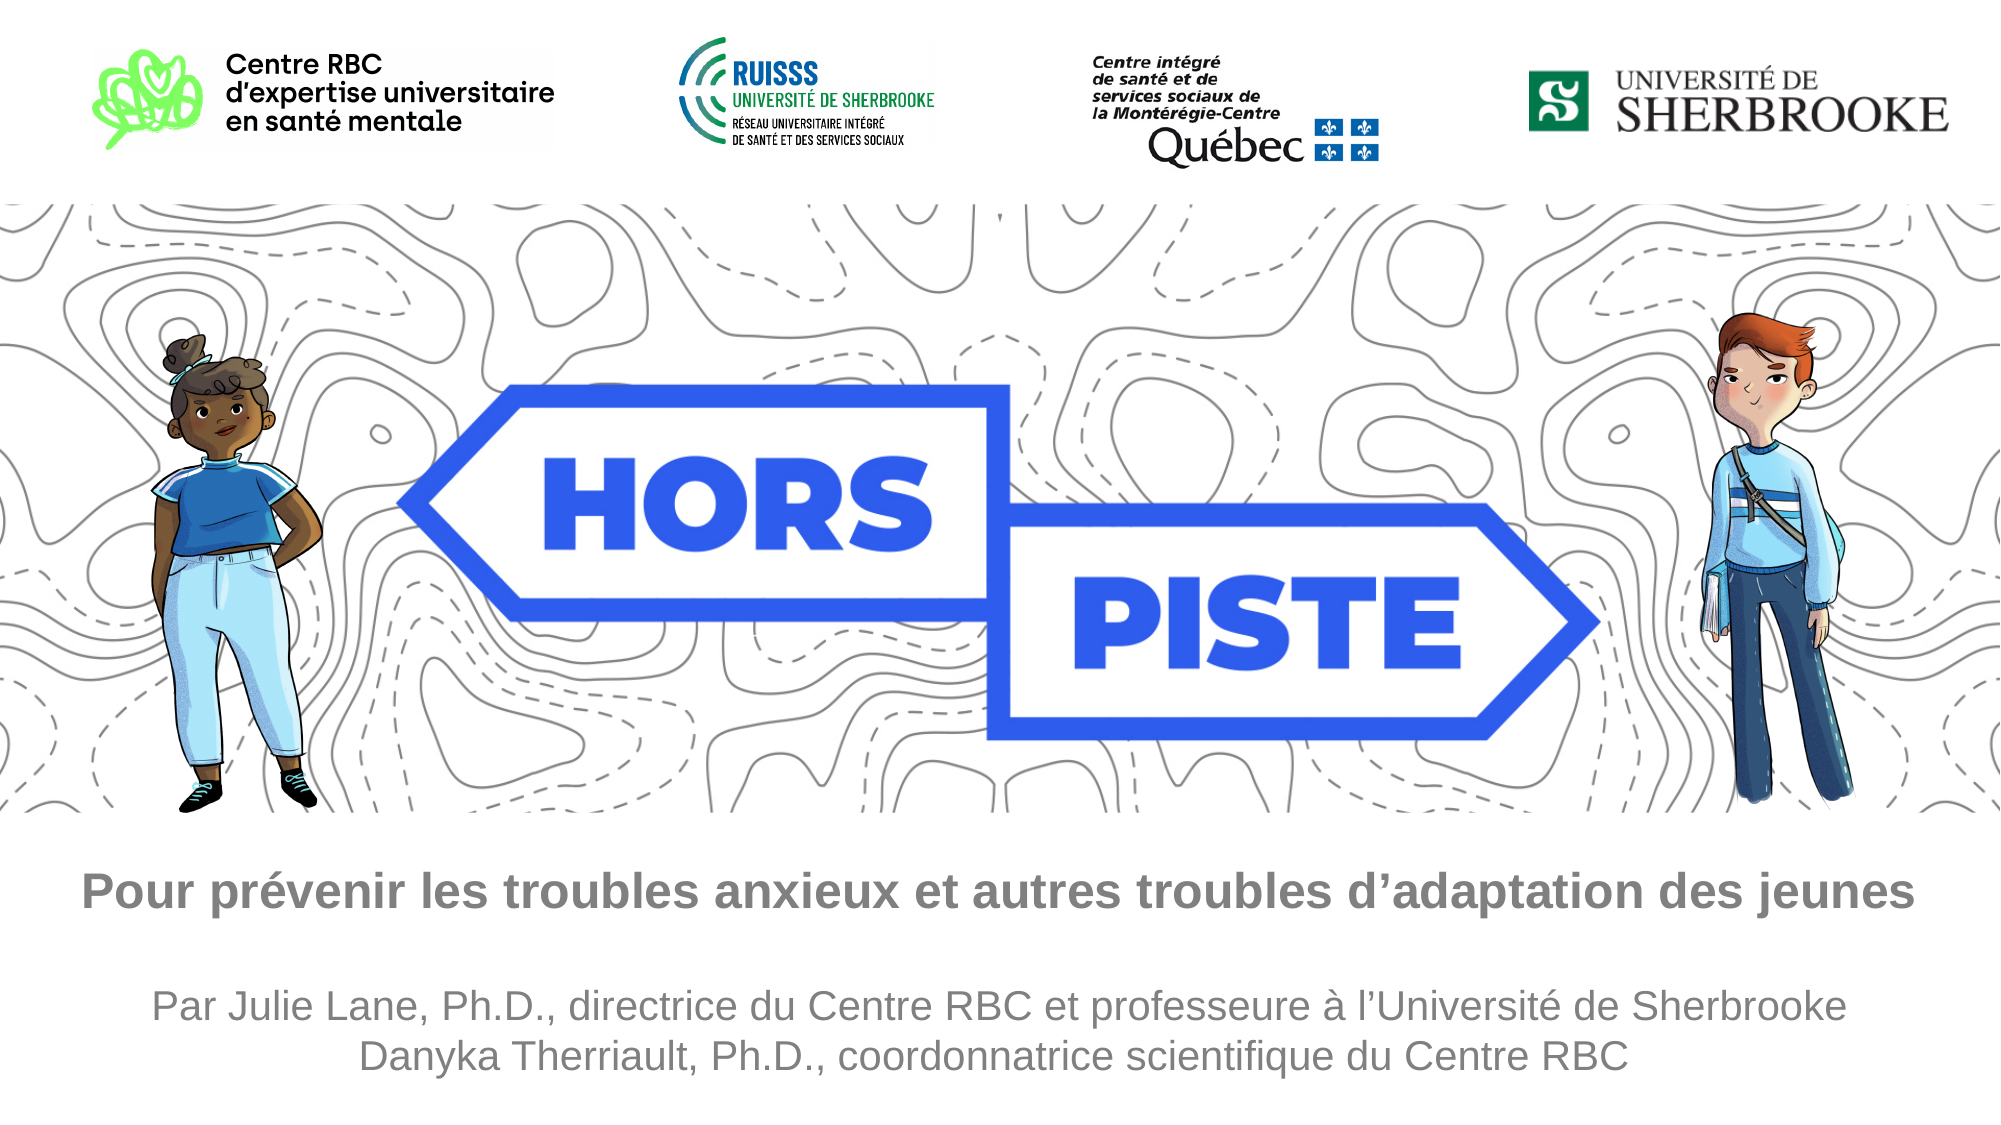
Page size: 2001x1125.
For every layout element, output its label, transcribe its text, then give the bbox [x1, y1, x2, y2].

picture [1055, 29, 1411, 188]
picture [0, 205, 2000, 813]
text_box Pour prévenir les troubles anxieux et autres troubles d’adaptation des jeunes Par Julie Lane, Ph.D., directrice du Centre RBC et professeure à l’Université de Sherbrooke Danyka Therriault, Ph.D., coordonnatrice scientifique du Centre RBC [0, 812, 2000, 1125]
picture [92, 49, 554, 150]
picture [679, 37, 936, 151]
picture [1529, 65, 1950, 133]
text_box [0, 0, 2000, 205]
